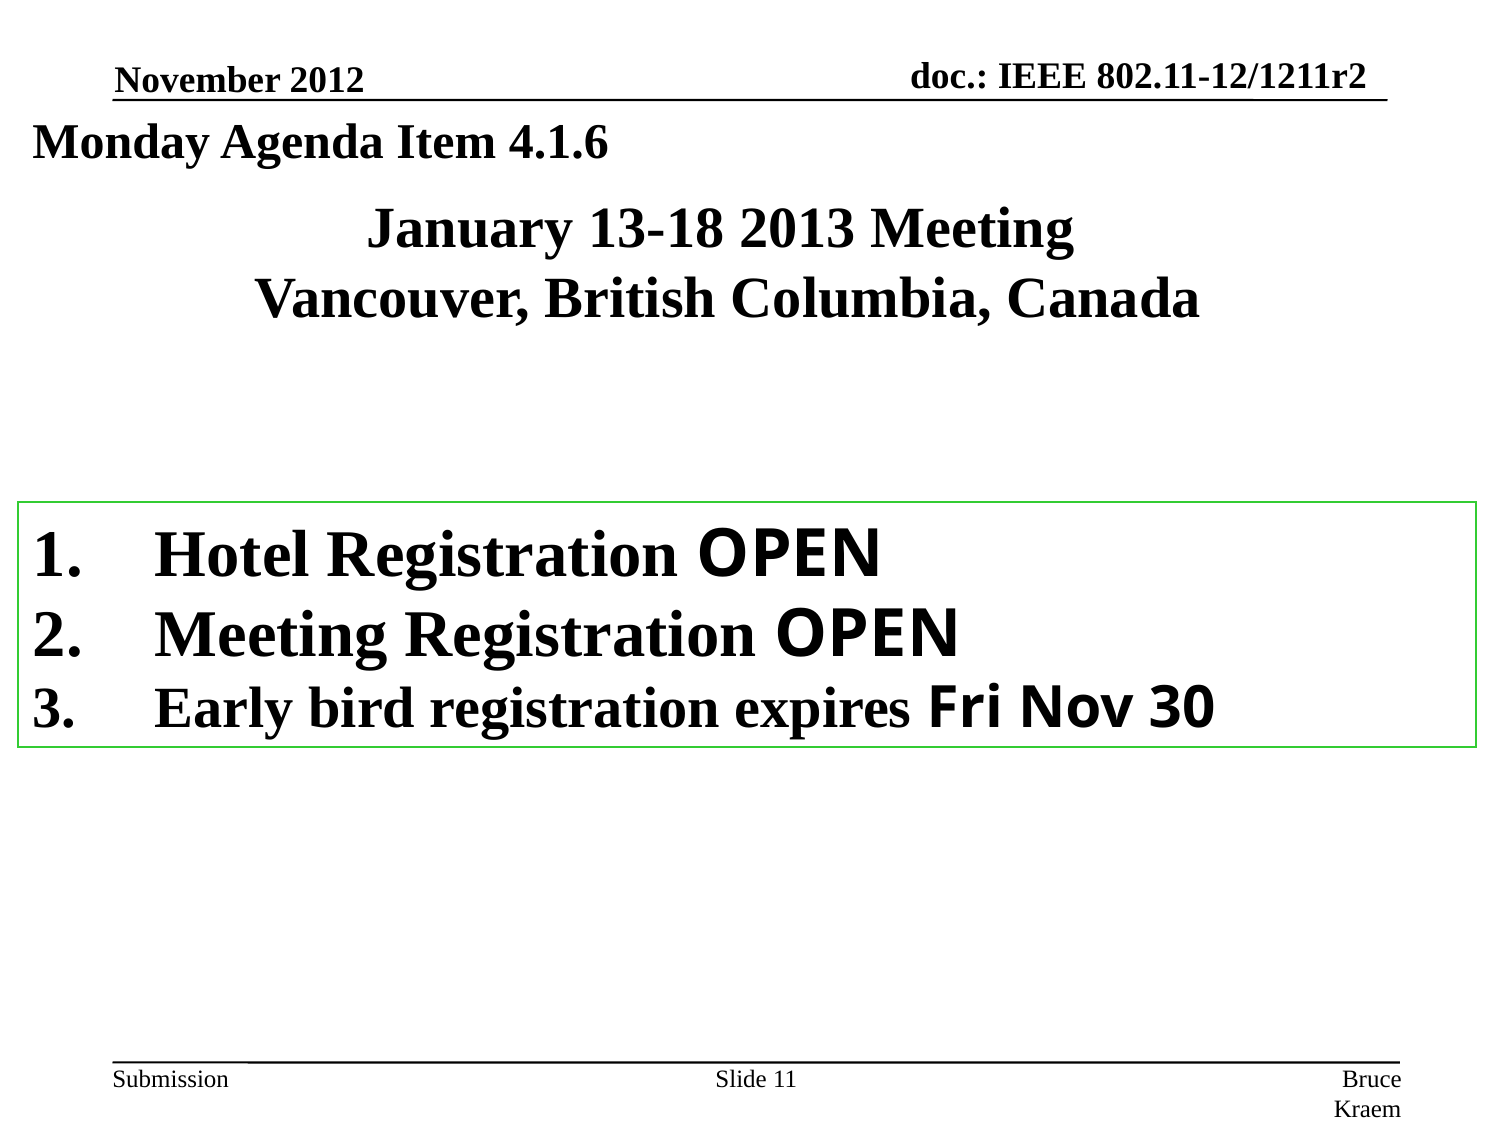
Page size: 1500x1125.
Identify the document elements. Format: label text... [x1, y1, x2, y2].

footer Bruce Kraemer, Marvell [1325, 1062, 1402, 1093]
text_box Monday Agenda Item 4.1.6 [17, 101, 624, 176]
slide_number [114, 54, 366, 100]
slide_number Slide 11 [714, 1062, 798, 1093]
title January 13-18 2013 Meeting Vancouver, British Columbia, Canada [68, 177, 1388, 341]
text_box Hotel Registration OPEN Meeting Registration OPEN Early bird registration expires Fri Nov 30 [17, 502, 1477, 747]
